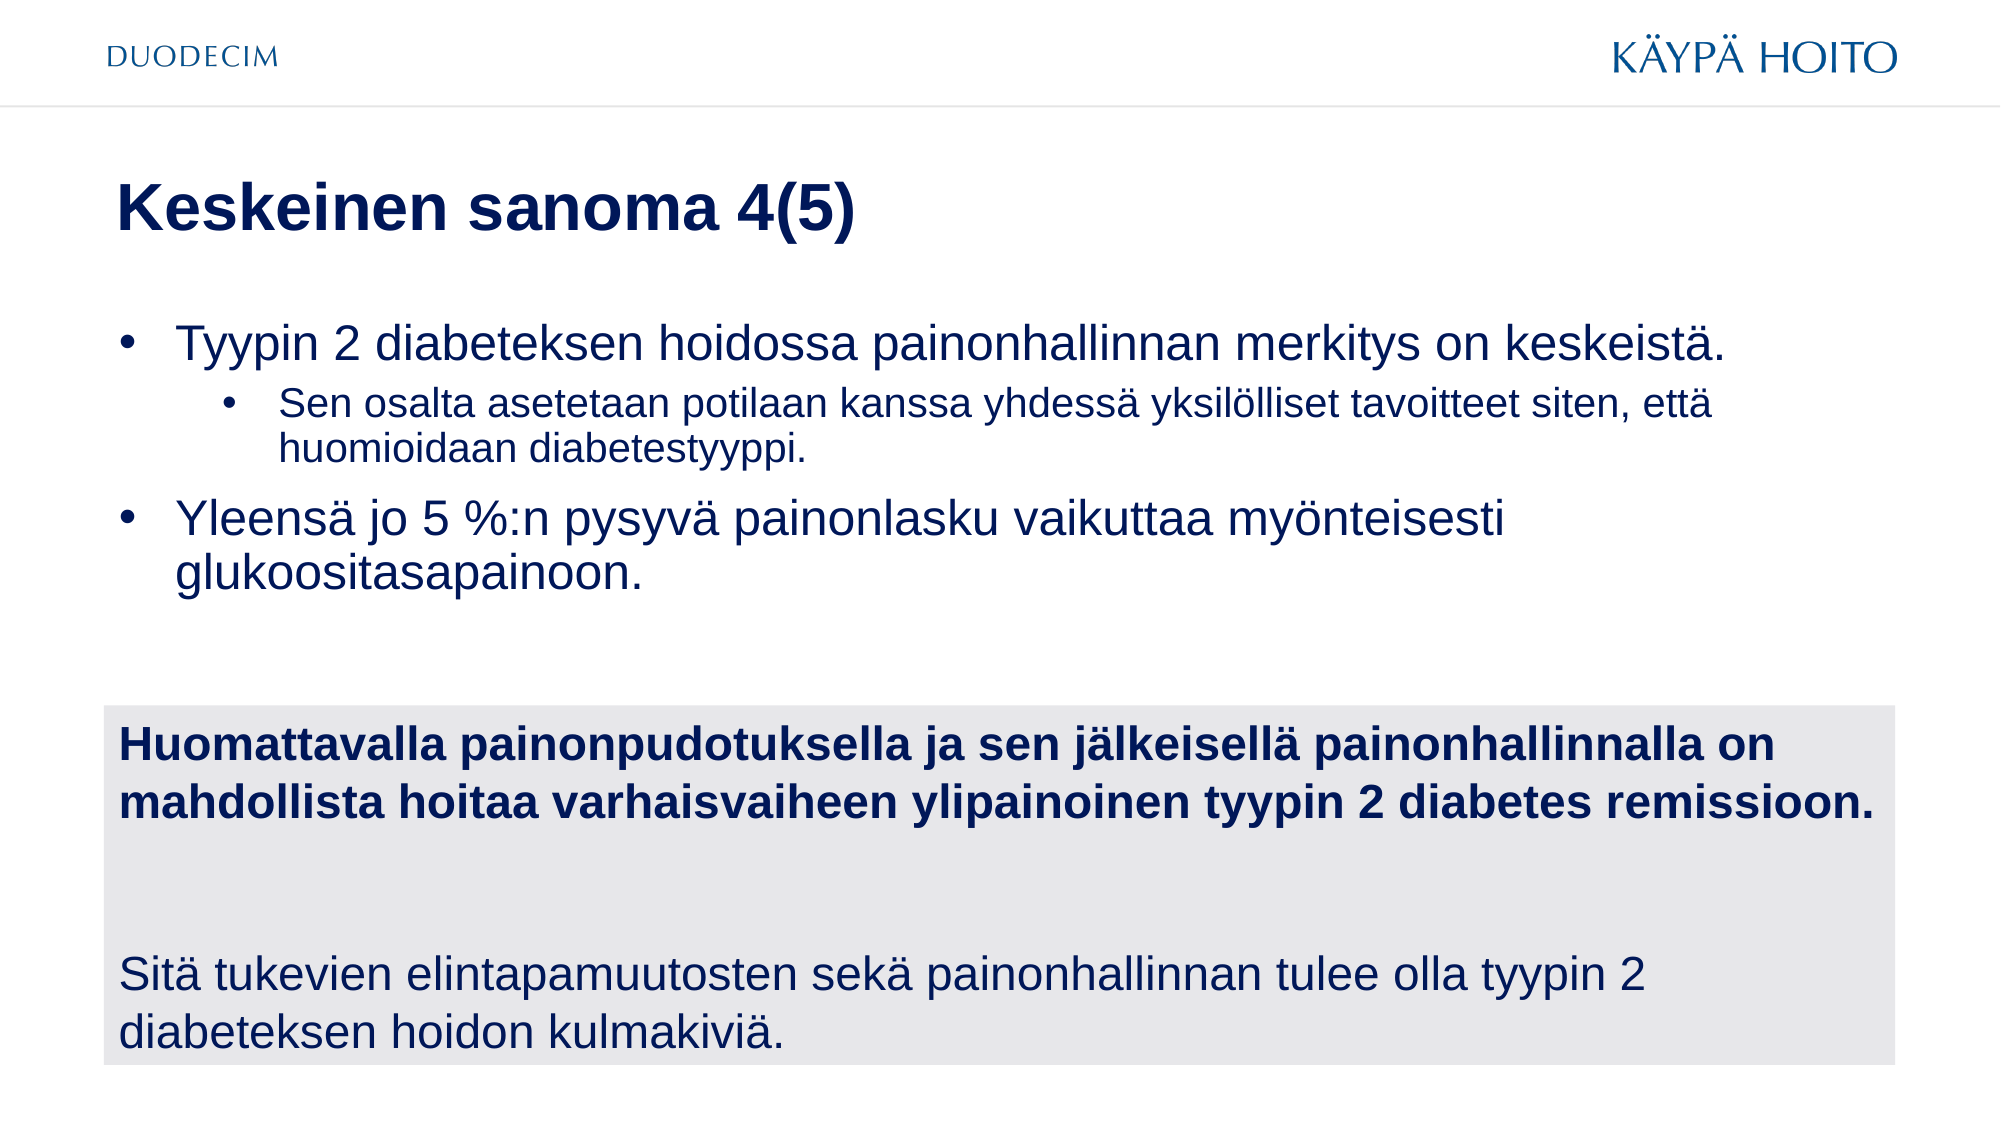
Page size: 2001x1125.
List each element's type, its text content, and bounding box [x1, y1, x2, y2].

list Tyypin 2 diabeteksen hoidossa painonhallinnan merkitys on keskeistä. Sen osalta asetetaan potilaan kanssa yhdessä yksilölliset tavoitteet siten, että huomioidaan diabetestyyppi. Yleensä jo 5 %:n pysyvä painonlasku vaikuttaa myönteisesti glukoositasapainoon. [103, 309, 1896, 626]
text_box Huomattavalla painonpudotuksella ja sen jälkeisellä painonhallinnalla on mahdollista hoitaa varhaisvaiheen ylipainoinen tyypin 2 diabetes remissioon. Sitä tukevien elintapamuutosten sekä painonhallinnan tulee olla tyypin 2 diabeteksen hoidon kulmakiviä. [103, 705, 1896, 1065]
picture [1614, 34, 1897, 73]
picture [90, 27, 295, 85]
title Keskeinen sanoma 4(5) [101, 140, 1893, 278]
